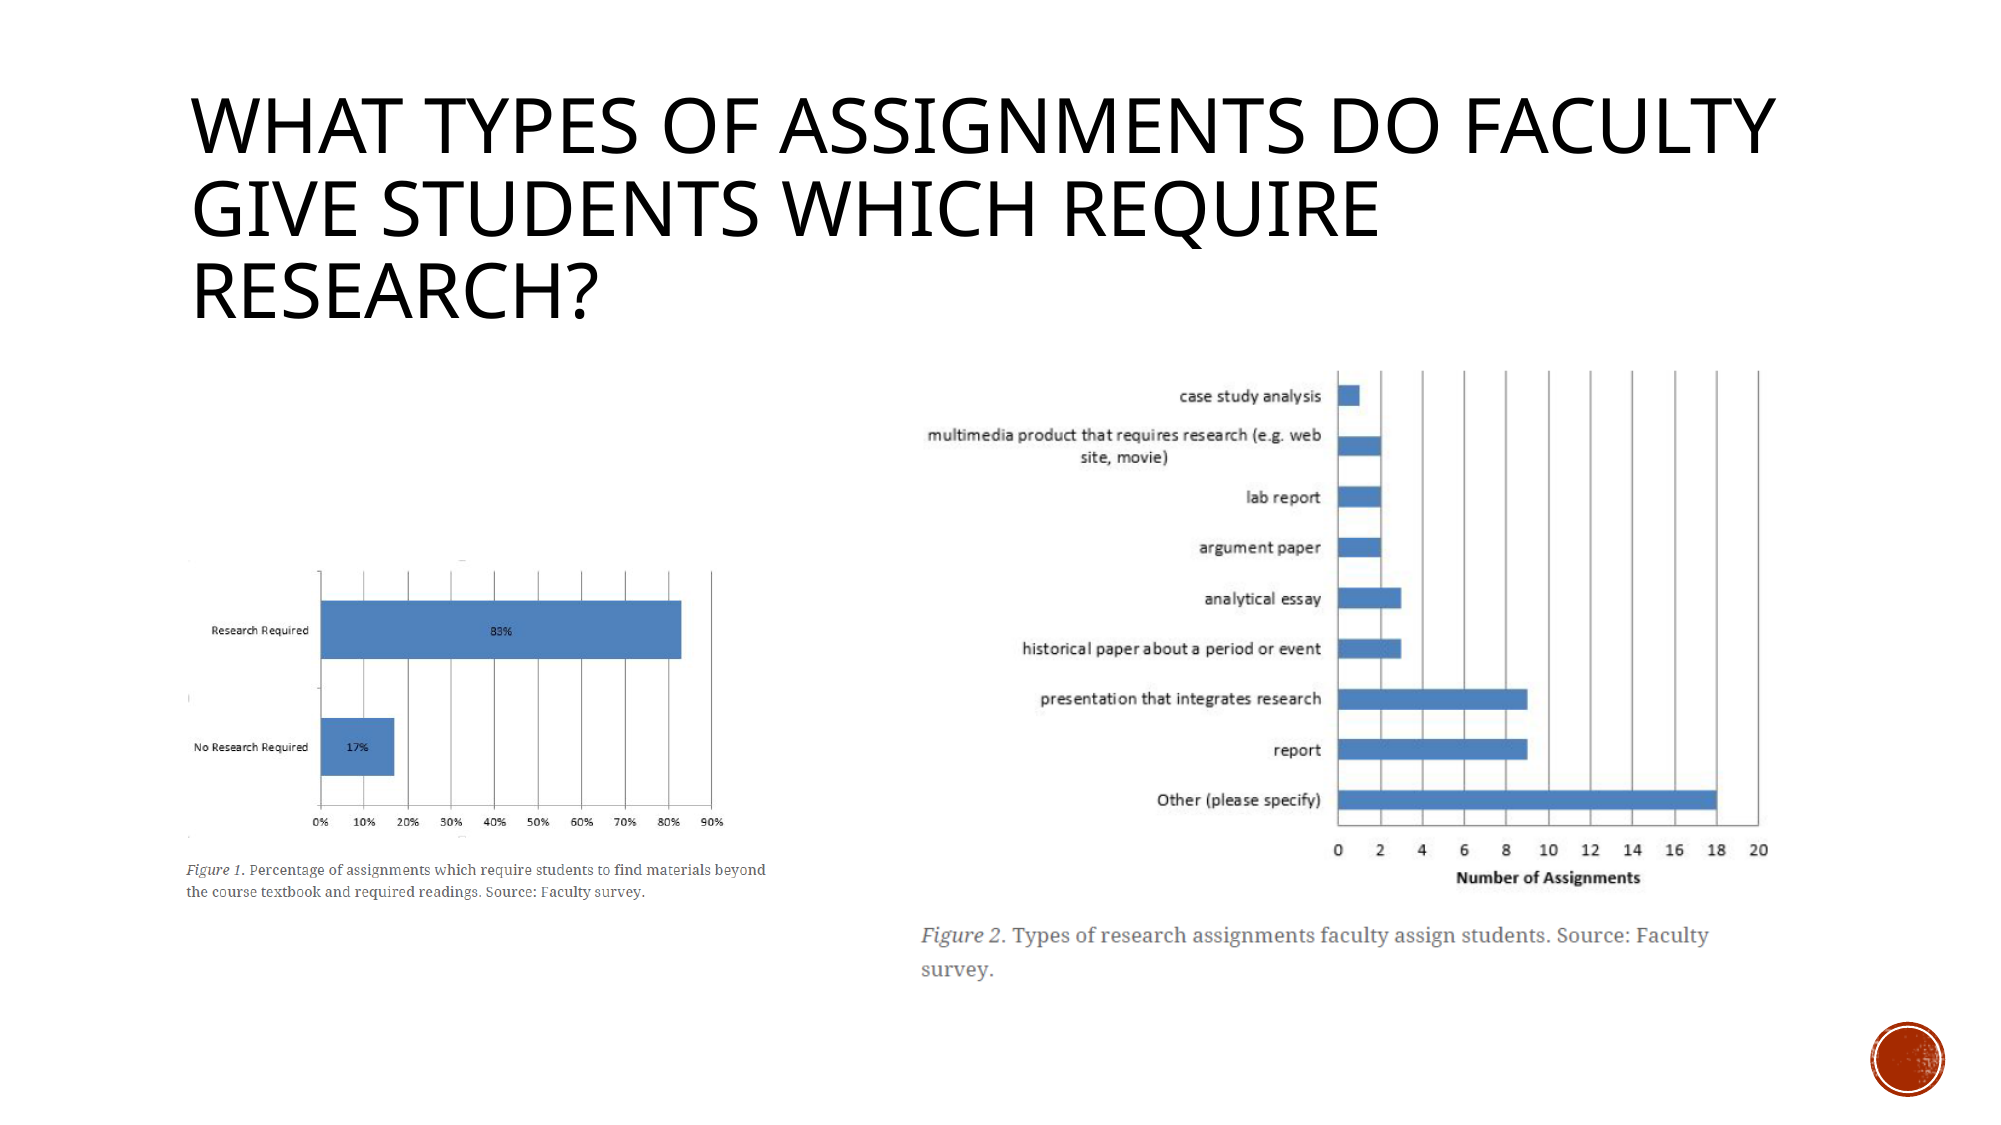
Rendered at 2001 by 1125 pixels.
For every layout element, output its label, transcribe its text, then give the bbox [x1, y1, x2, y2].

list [895, 346, 1808, 988]
title What types of assignments do faculty give students which require research? [175, 79, 1826, 344]
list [179, 548, 790, 906]
